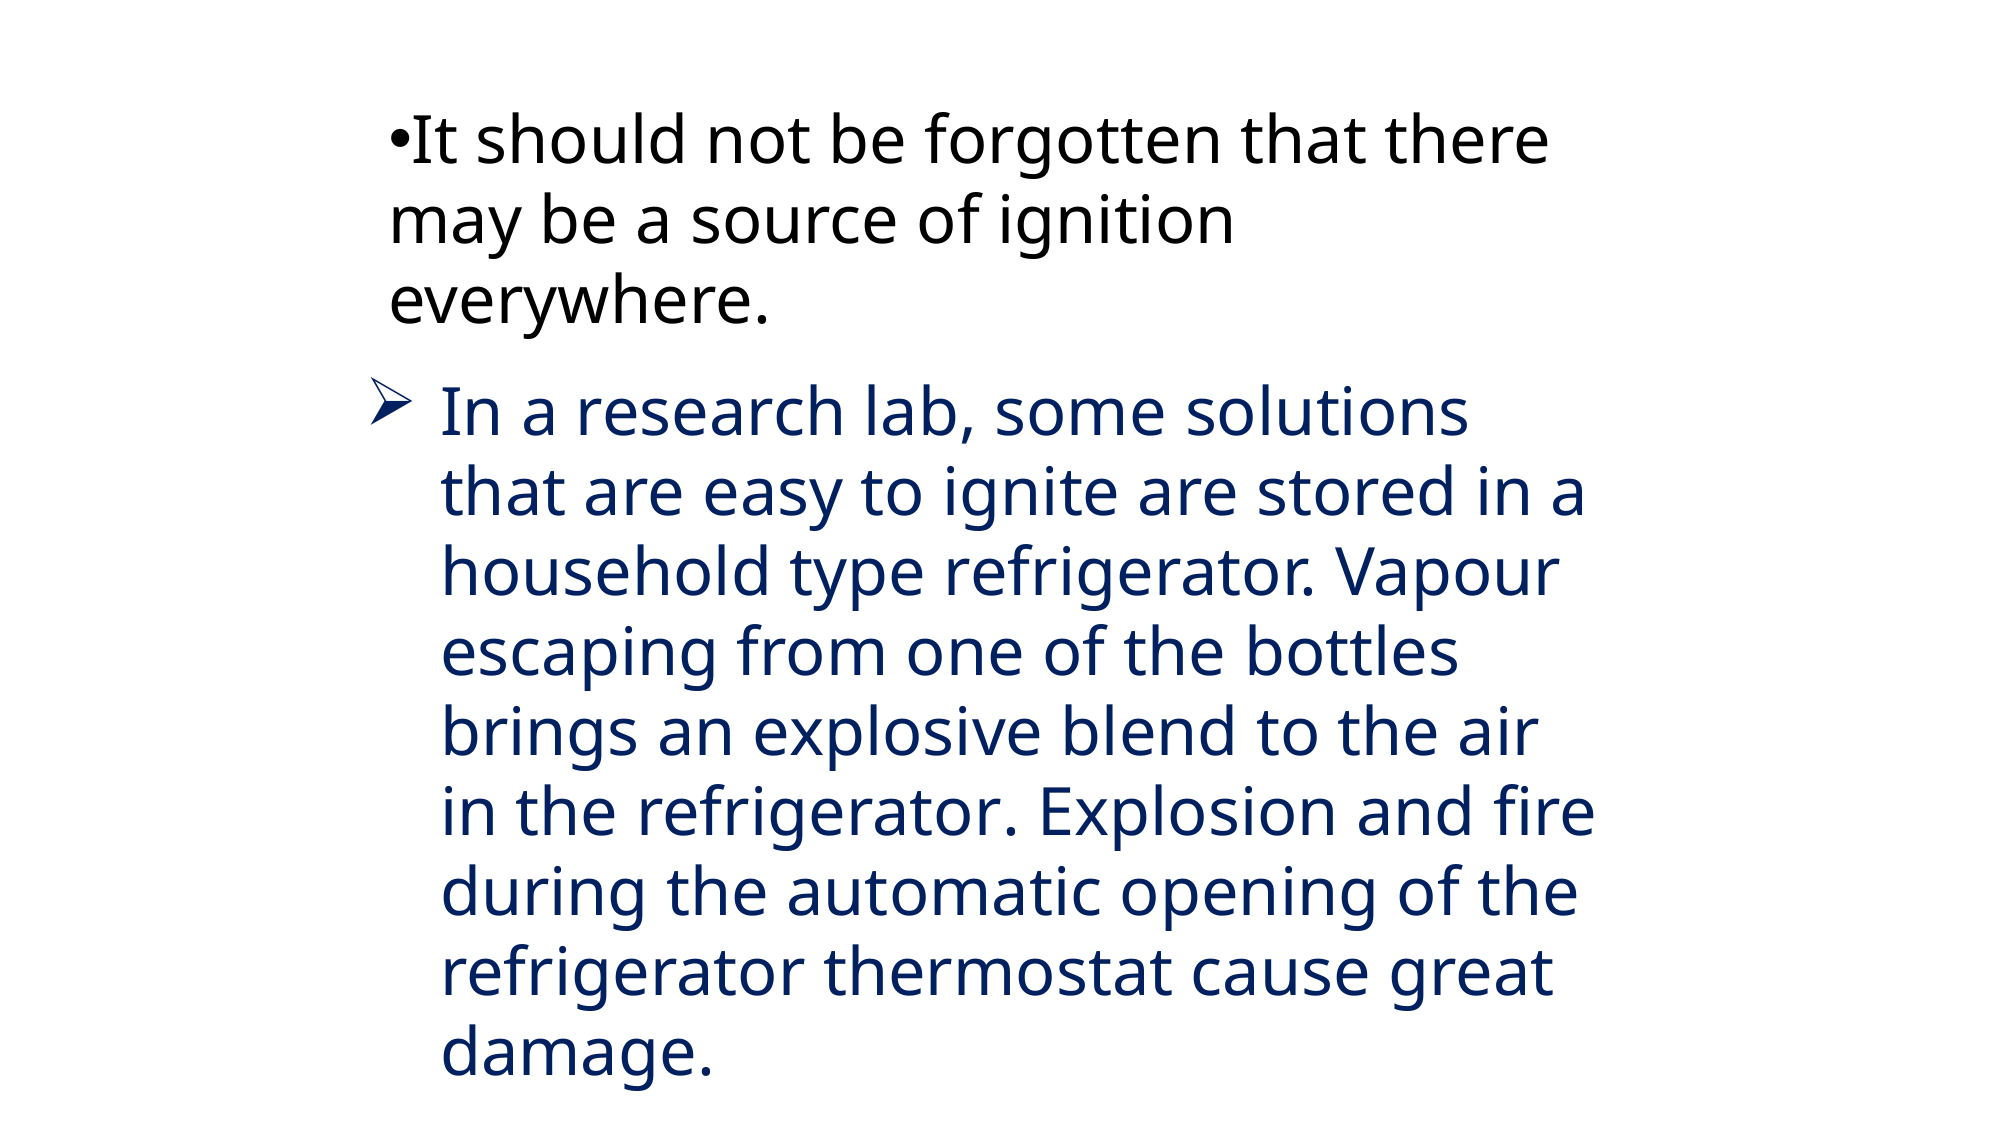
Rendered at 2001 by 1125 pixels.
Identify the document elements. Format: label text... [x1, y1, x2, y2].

text_box In a research lab, some solutions that are easy to ignite are stored in a household type refrigerator. Vapour escaping from one of the bottles brings an explosive blend to the air in the refrigerator. Explosion and fire during the automatic opening of the refrigerator thermostat cause great damage. [350, 361, 1626, 1097]
text_box It should not be forgotten that there may be a source of ignition everywhere. [373, 89, 1626, 345]
